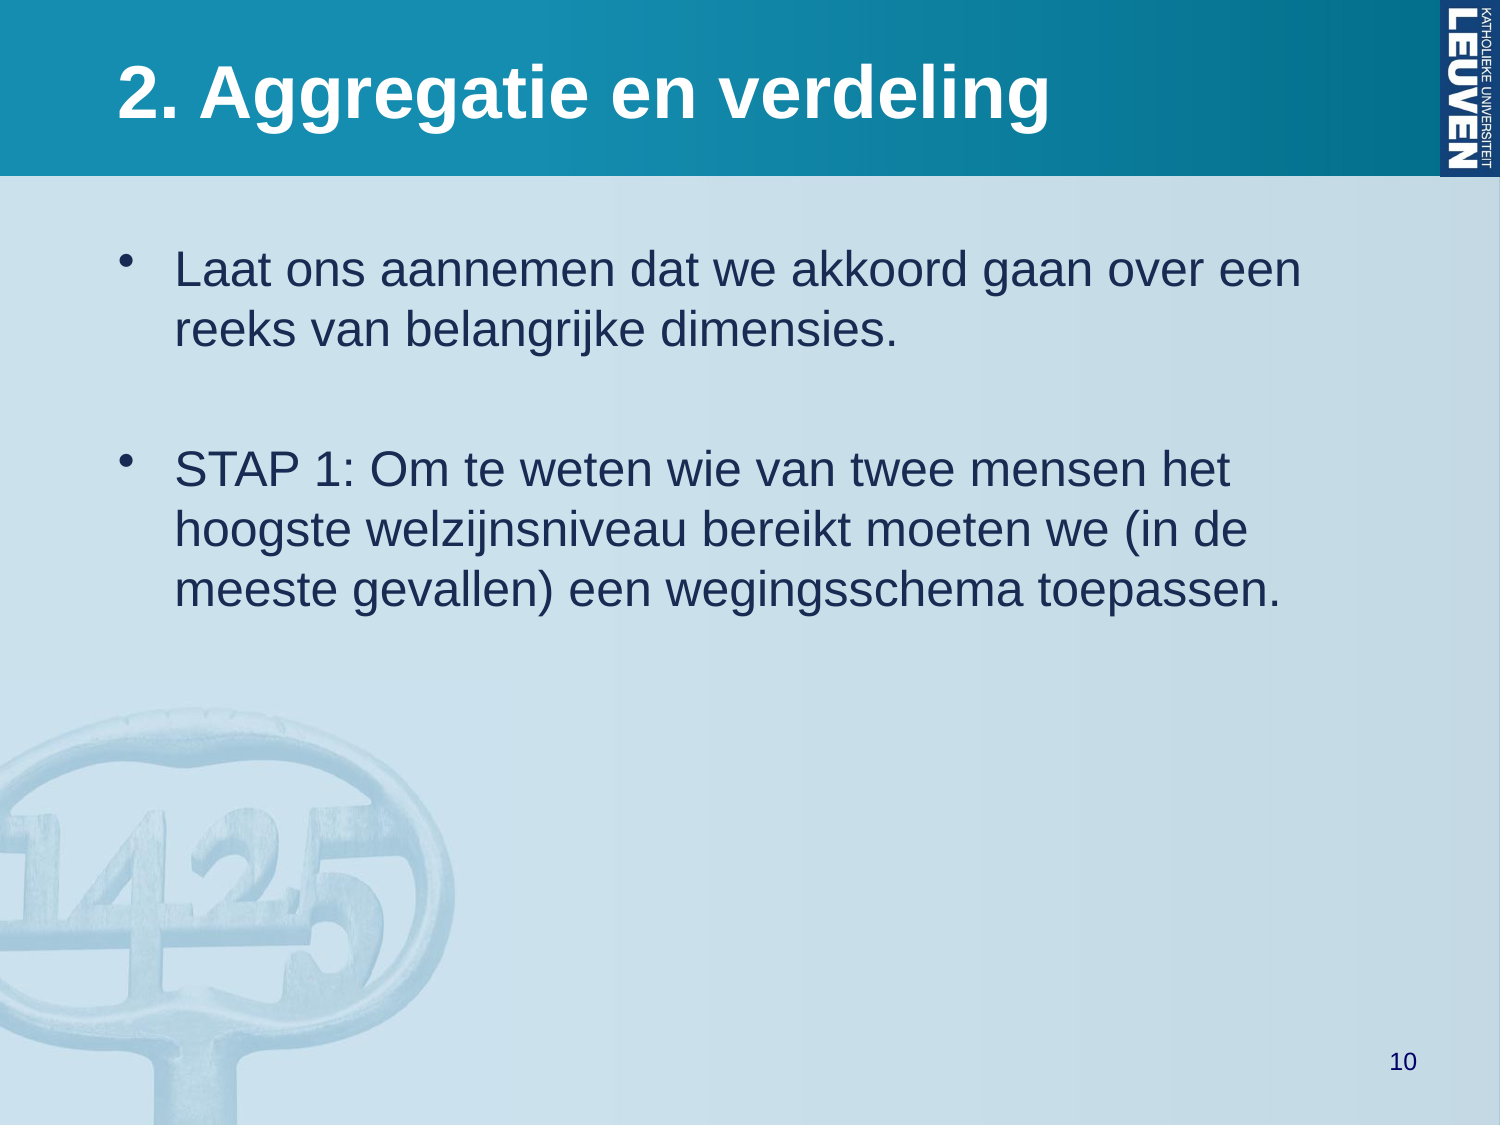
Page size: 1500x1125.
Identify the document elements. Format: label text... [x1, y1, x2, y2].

picture [0, 0, 1500, 1125]
title 2. Aggregatie en verdeling [117, 0, 1418, 178]
slide_number 10 [1121, 1045, 1418, 1105]
list Laat ons aannemen dat we akkoord gaan over een reeks van belangrijke dimensies. STAP 1: Om te weten wie van twee mensen het hoogste welzijnsniveau bereikt moeten we (in de meeste gevallen) een wegingsschema toepassen. [117, 236, 1418, 1004]
